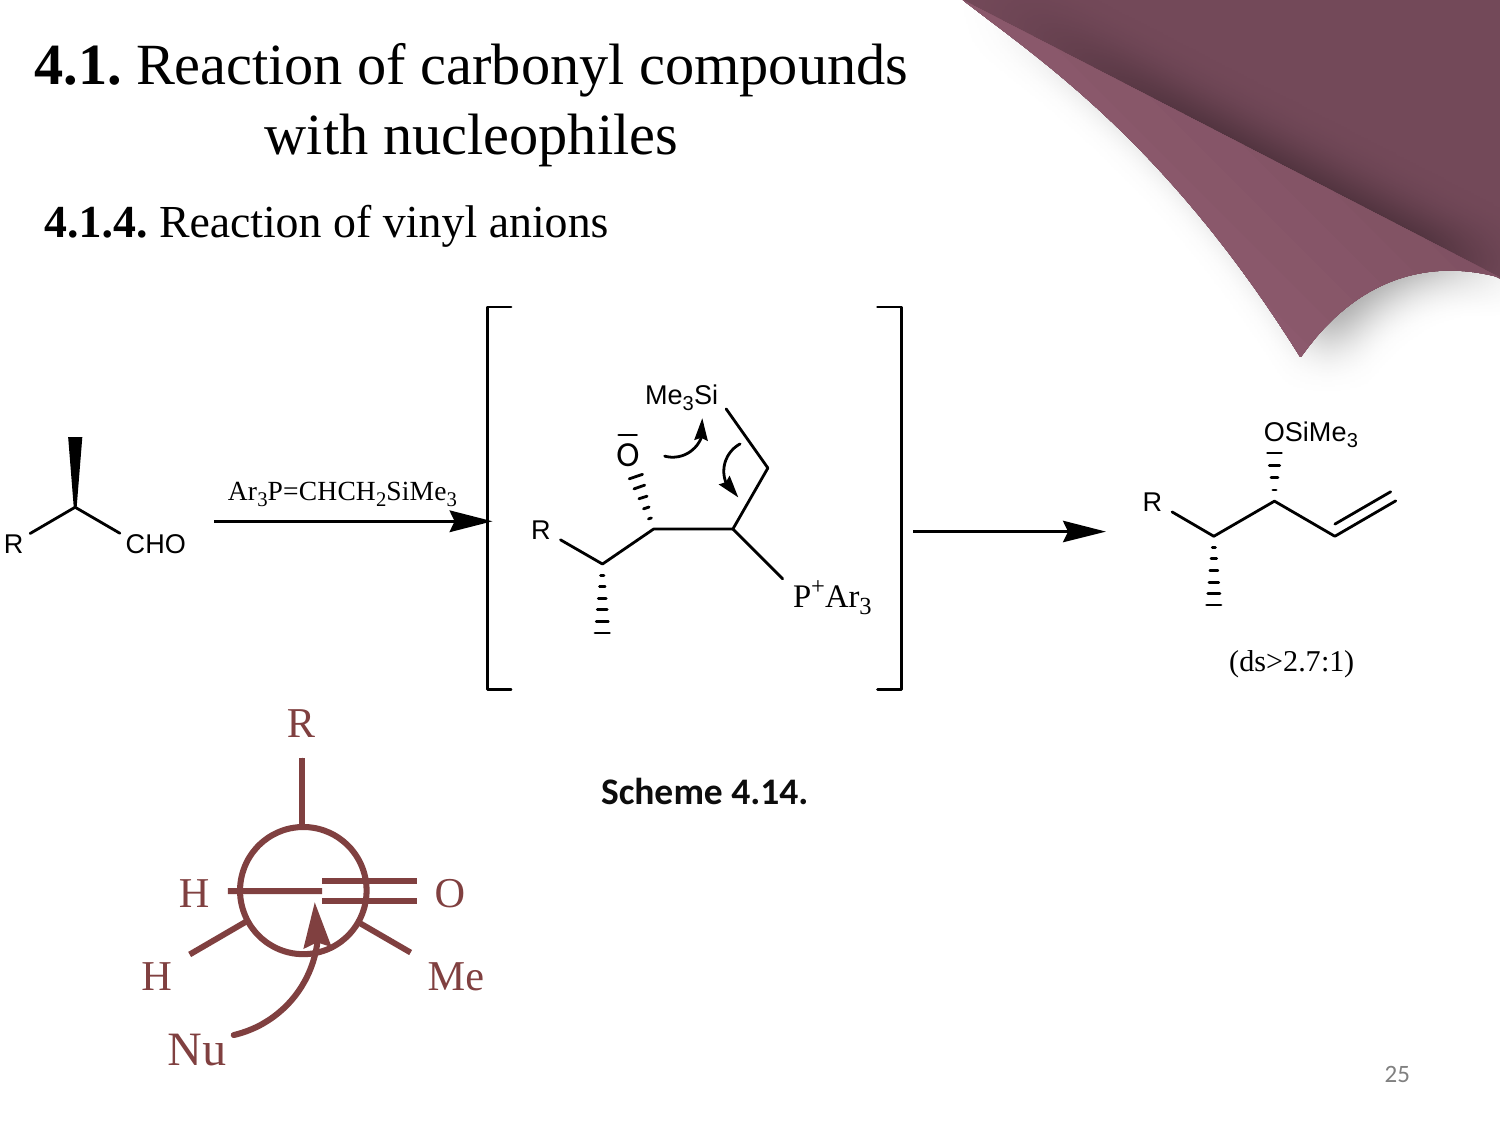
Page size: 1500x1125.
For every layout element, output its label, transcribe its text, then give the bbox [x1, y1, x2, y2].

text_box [0, 295, 1407, 699]
text_box Scheme 4.14. [586, 759, 824, 820]
text_box 4.1. Reaction of carbonyl compounds with nucleophiles [0, 19, 973, 174]
slide_number 25 [1074, 1042, 1425, 1103]
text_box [135, 698, 490, 1104]
text_box 4.1.4. Reaction of vinyl anions [29, 184, 1152, 255]
